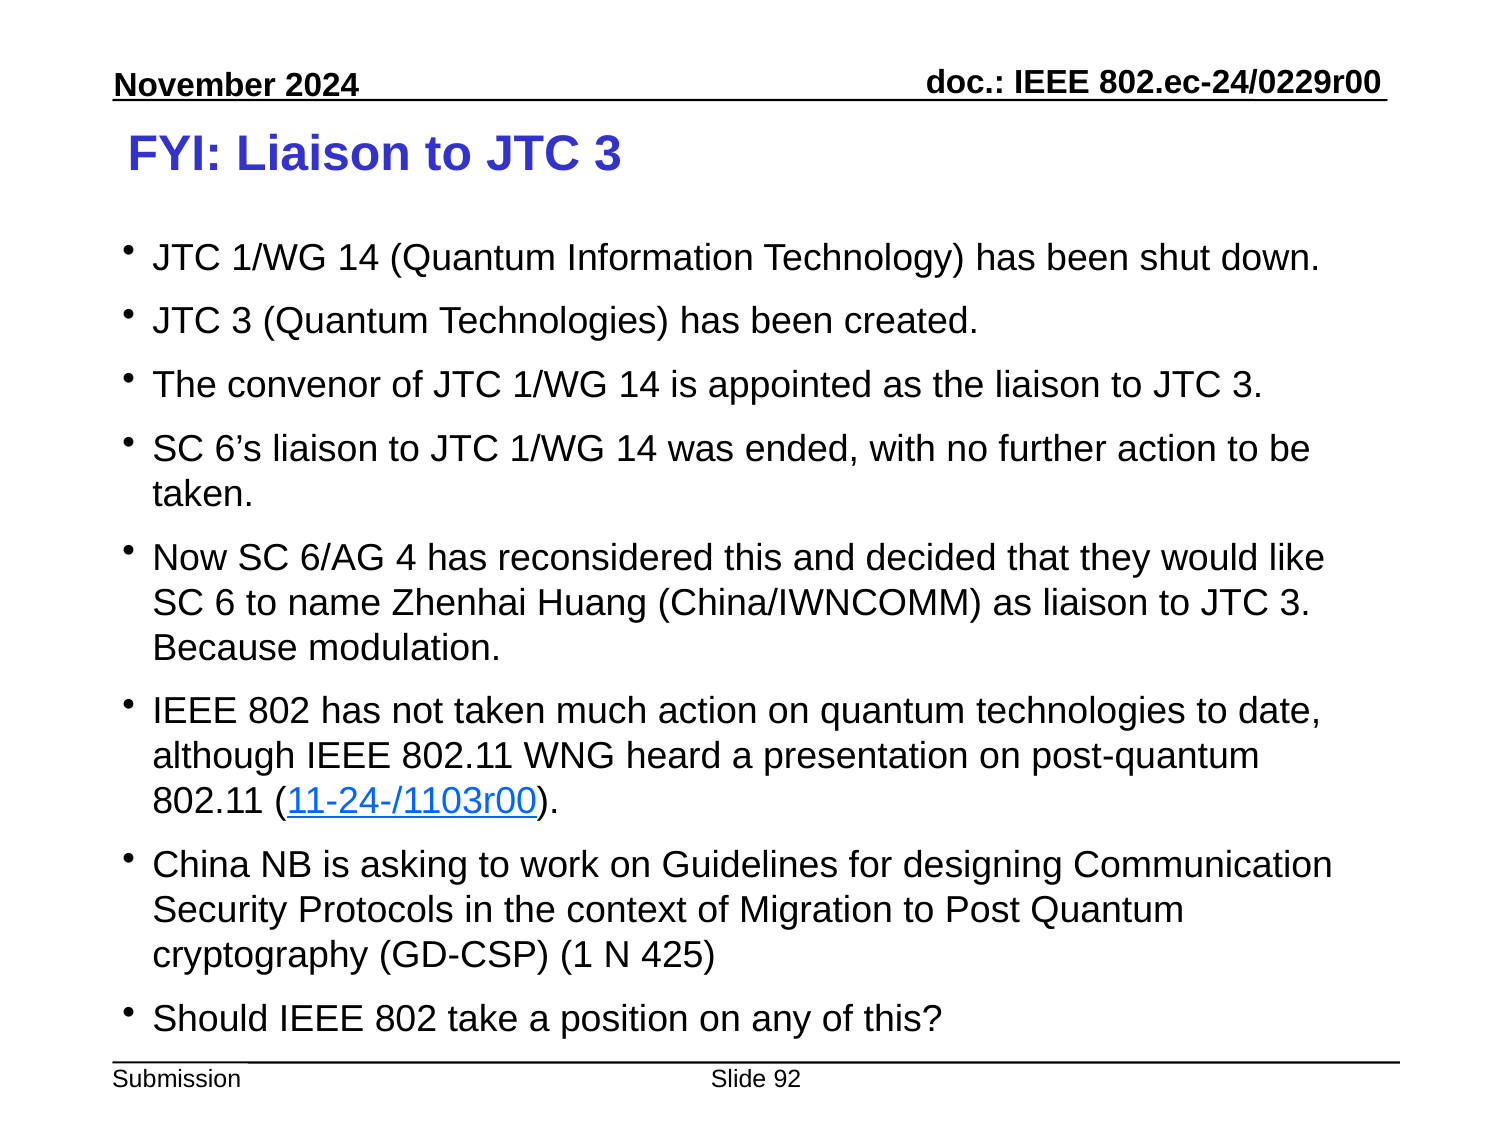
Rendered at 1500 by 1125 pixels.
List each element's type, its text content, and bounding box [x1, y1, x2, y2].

slide_number Slide 92 [709, 1061, 803, 1093]
list JTC 1/WG 14 (Quantum Information Technology) has been shut down. JTC 3 (Quantum Technologies) has been created. The convenor of JTC 1/WG 14 is appointed as the liaison to JTC 3. SC 6’s liaison to JTC 1/WG 14 was ended, with no further action to be taken. Now SC 6/AG 4 has reconsidered this and decided that they would like SC 6 to name Zhenhai Huang (China/IWNCOMM) as liaison to JTC 3. Because modulation. IEEE 802 has not taken much action on quantum technologies to date, although IEEE 802.11 WNG heard a presentation on post-quantum 802.11 (11-24-/1103r00). China NB is asking to work on Guidelines for designing Communication Security Protocols in the context of Migration to Post Quantum cryptography (GD-CSP) (1 N 425) Should IEEE 802 take a position on any of this? [107, 224, 1383, 900]
title FYI: Liaison to JTC 3 [112, 112, 1388, 288]
